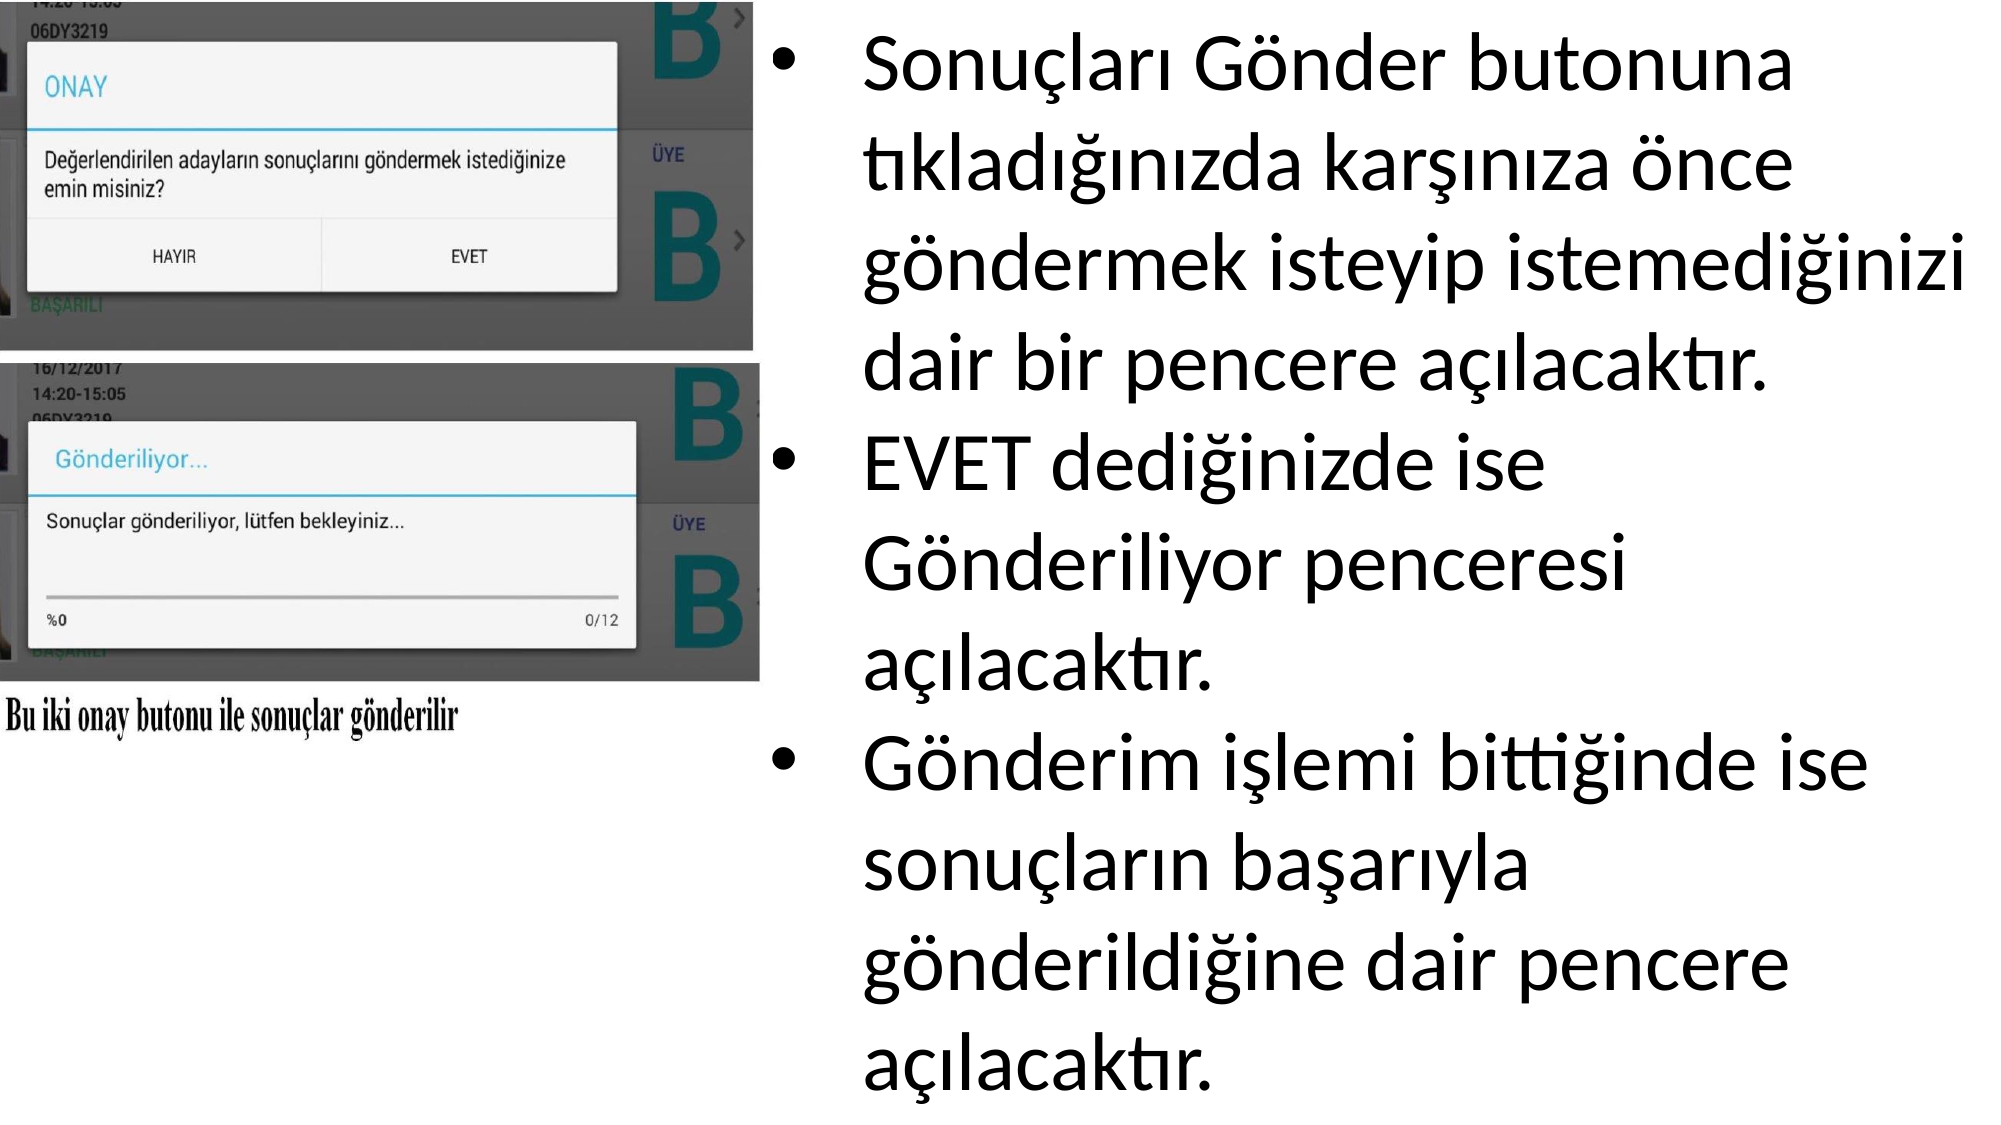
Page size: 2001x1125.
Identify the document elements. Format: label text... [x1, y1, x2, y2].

text_box Sonuçları Gönder butonuna tıkladığınızda karşınıza önce göndermek isteyip istemediğinizi dair bir pencere açılacaktır. EVET dediğinizde ise Gönderiliyor penceresi açılacaktır. Gönderim işlemi bittiğinde ise sonuçların başarıyla gönderildiğine dair pencere açılacaktır. [754, 0, 2000, 1115]
picture [0, 0, 773, 745]
